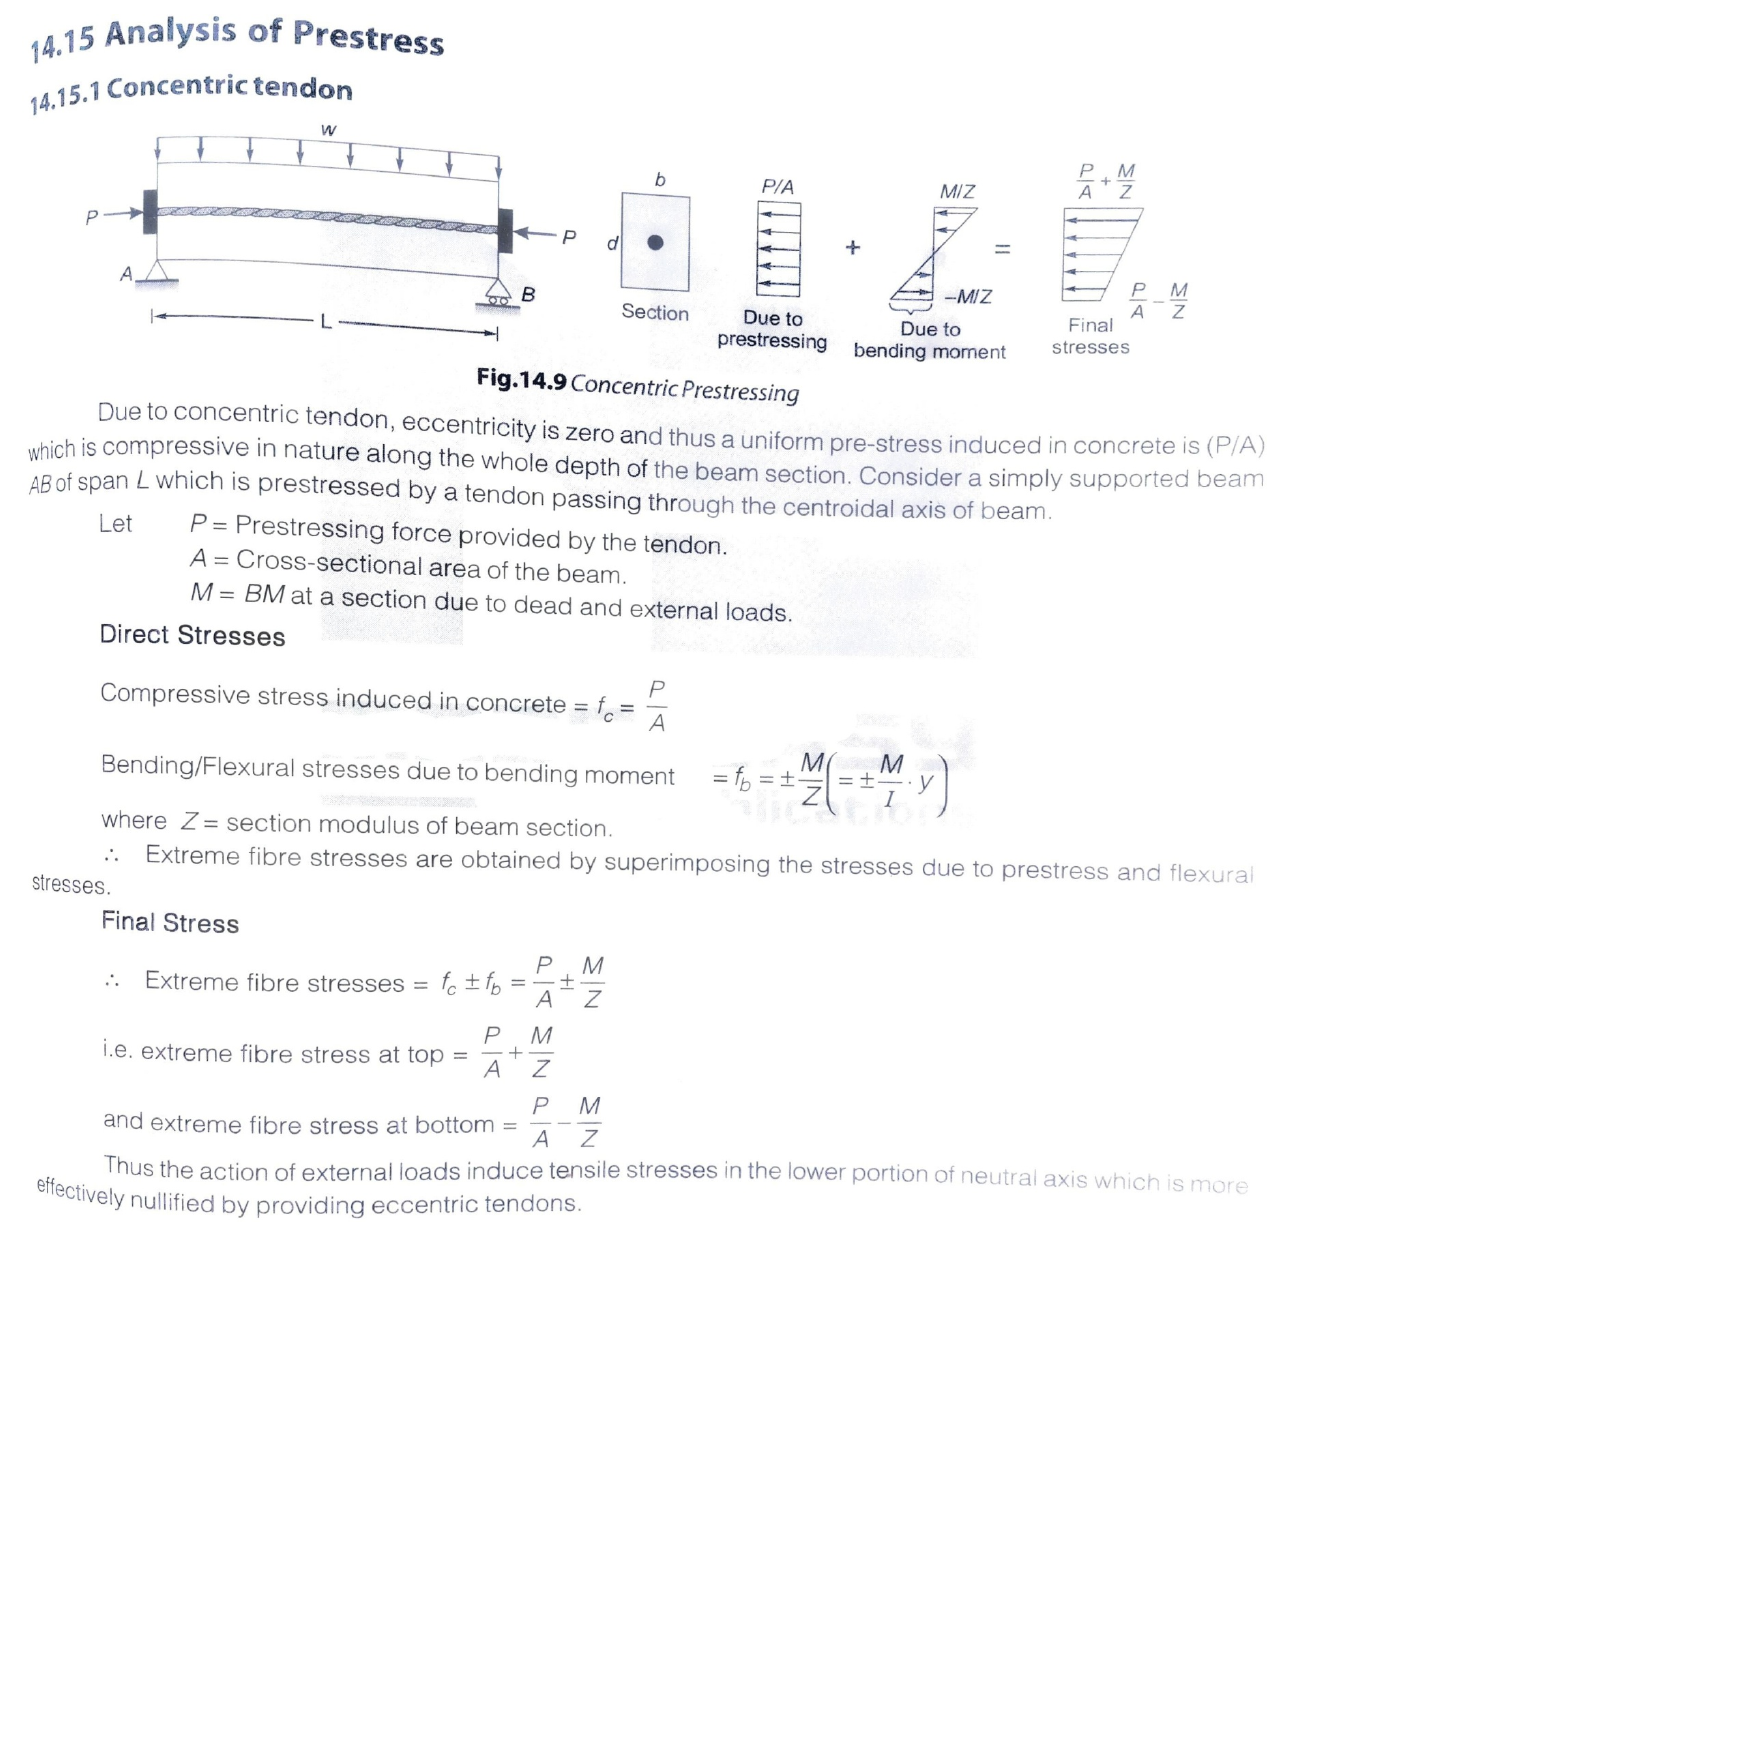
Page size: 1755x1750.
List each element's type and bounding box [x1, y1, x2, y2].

picture [21, 14, 1267, 1222]
